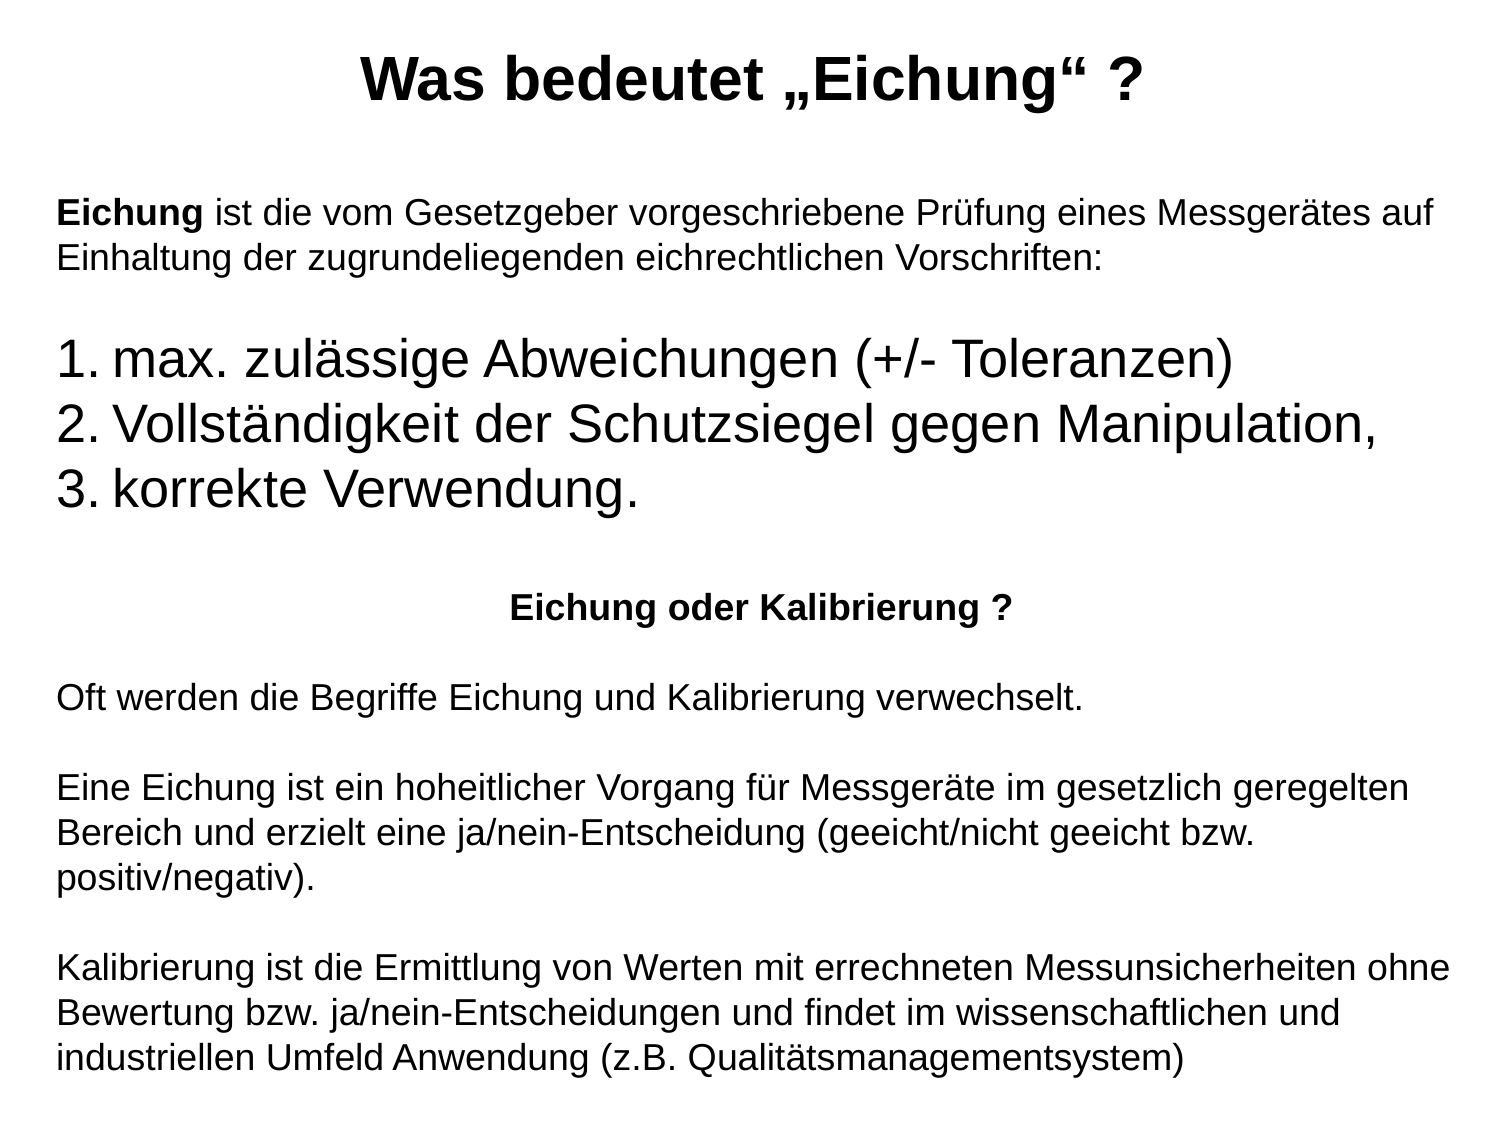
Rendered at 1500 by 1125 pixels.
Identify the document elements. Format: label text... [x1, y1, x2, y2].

text_box Was bedeutet „Eichung“ ? Eichung ist die vom Gesetzgeber vorgeschriebene Prüfung eines Messgerätes auf Einhaltung der zugrundeliegenden eichrechtlichen Vorschriften: max. zulässige Abweichungen (+/- Toleranzen) Vollständigkeit der Schutzsiegel gegen Manipulation, korrekte Verwendung. Eichung oder Kalibrierung ? Oft werden die Begriffe Eichung und Kalibrierung verwechselt. Eine Eichung ist ein hoheitlicher Vorgang für Messgeräte im gesetzlich geregelten Bereich und erzielt eine ja/nein-Entscheidung (geeicht/nicht geeicht bzw. positiv/negativ). Kalibrierung ist die Ermittlung von Werten mit errechneten Messunsicherheiten ohne Bewertung bzw. ja/nein-Entscheidungen und findet im wissenschaftlichen und industriellen Umfeld Anwendung (z.B. Qualitätsmanagementsystem) [41, 30, 1483, 1086]
